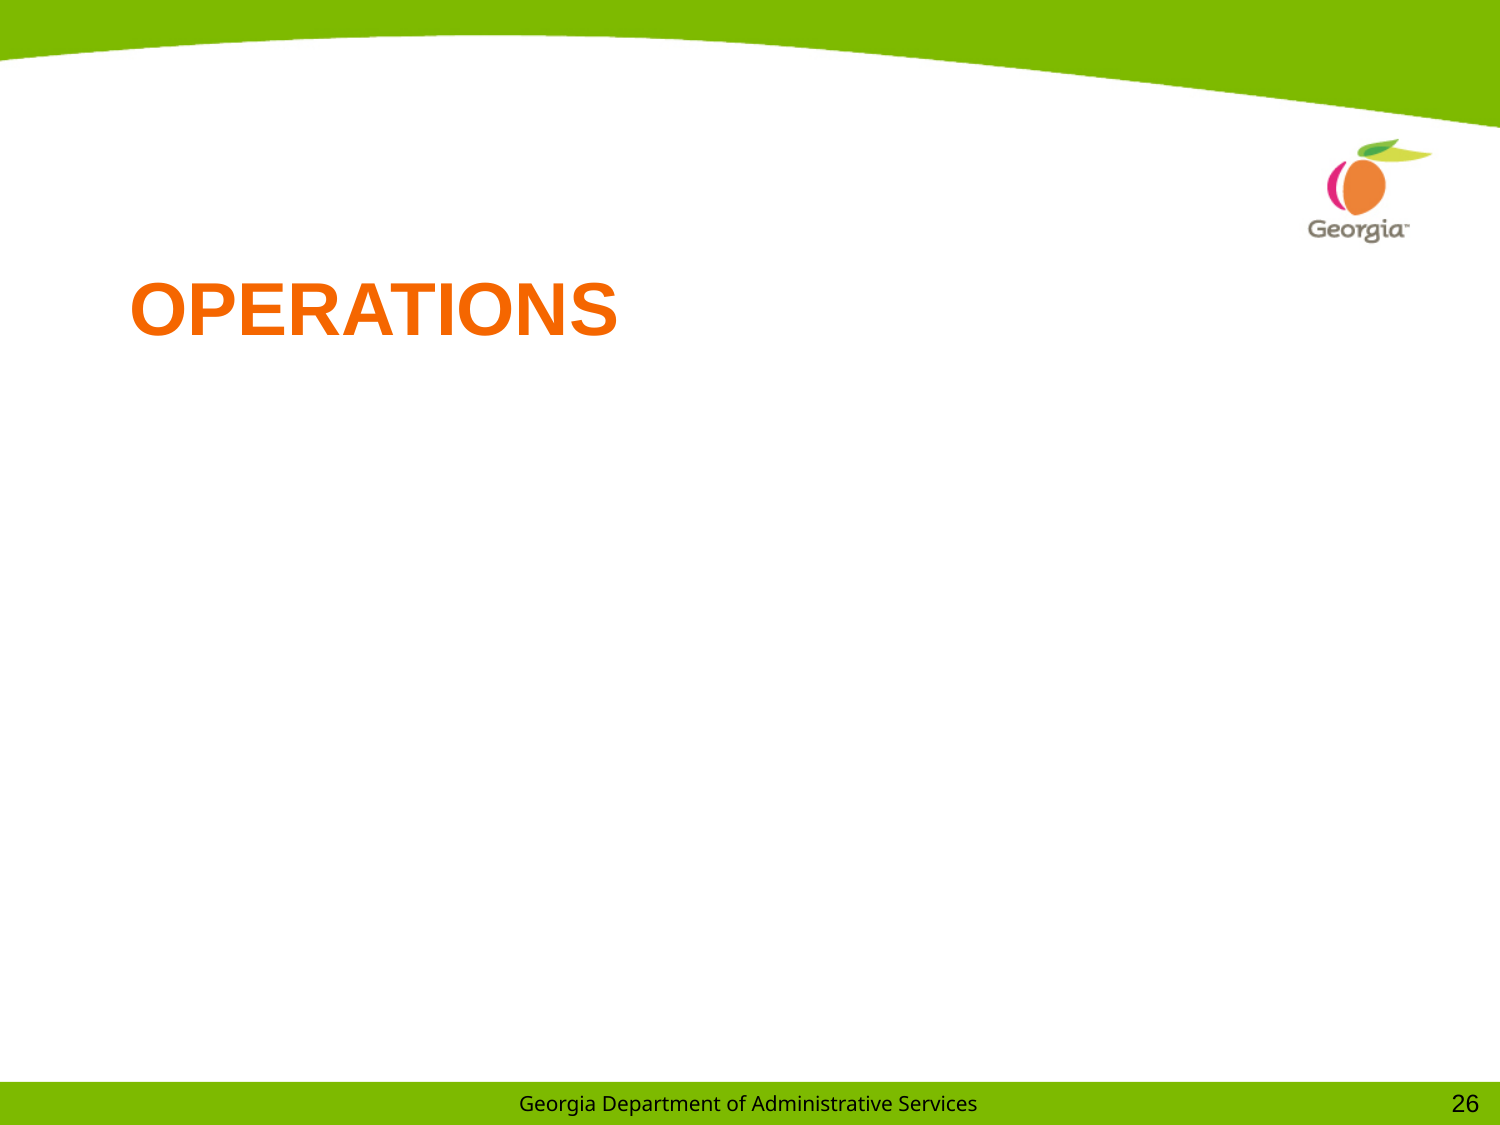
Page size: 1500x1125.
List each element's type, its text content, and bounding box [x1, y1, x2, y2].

title Operations [114, 253, 1390, 478]
picture [0, 0, 1500, 1081]
